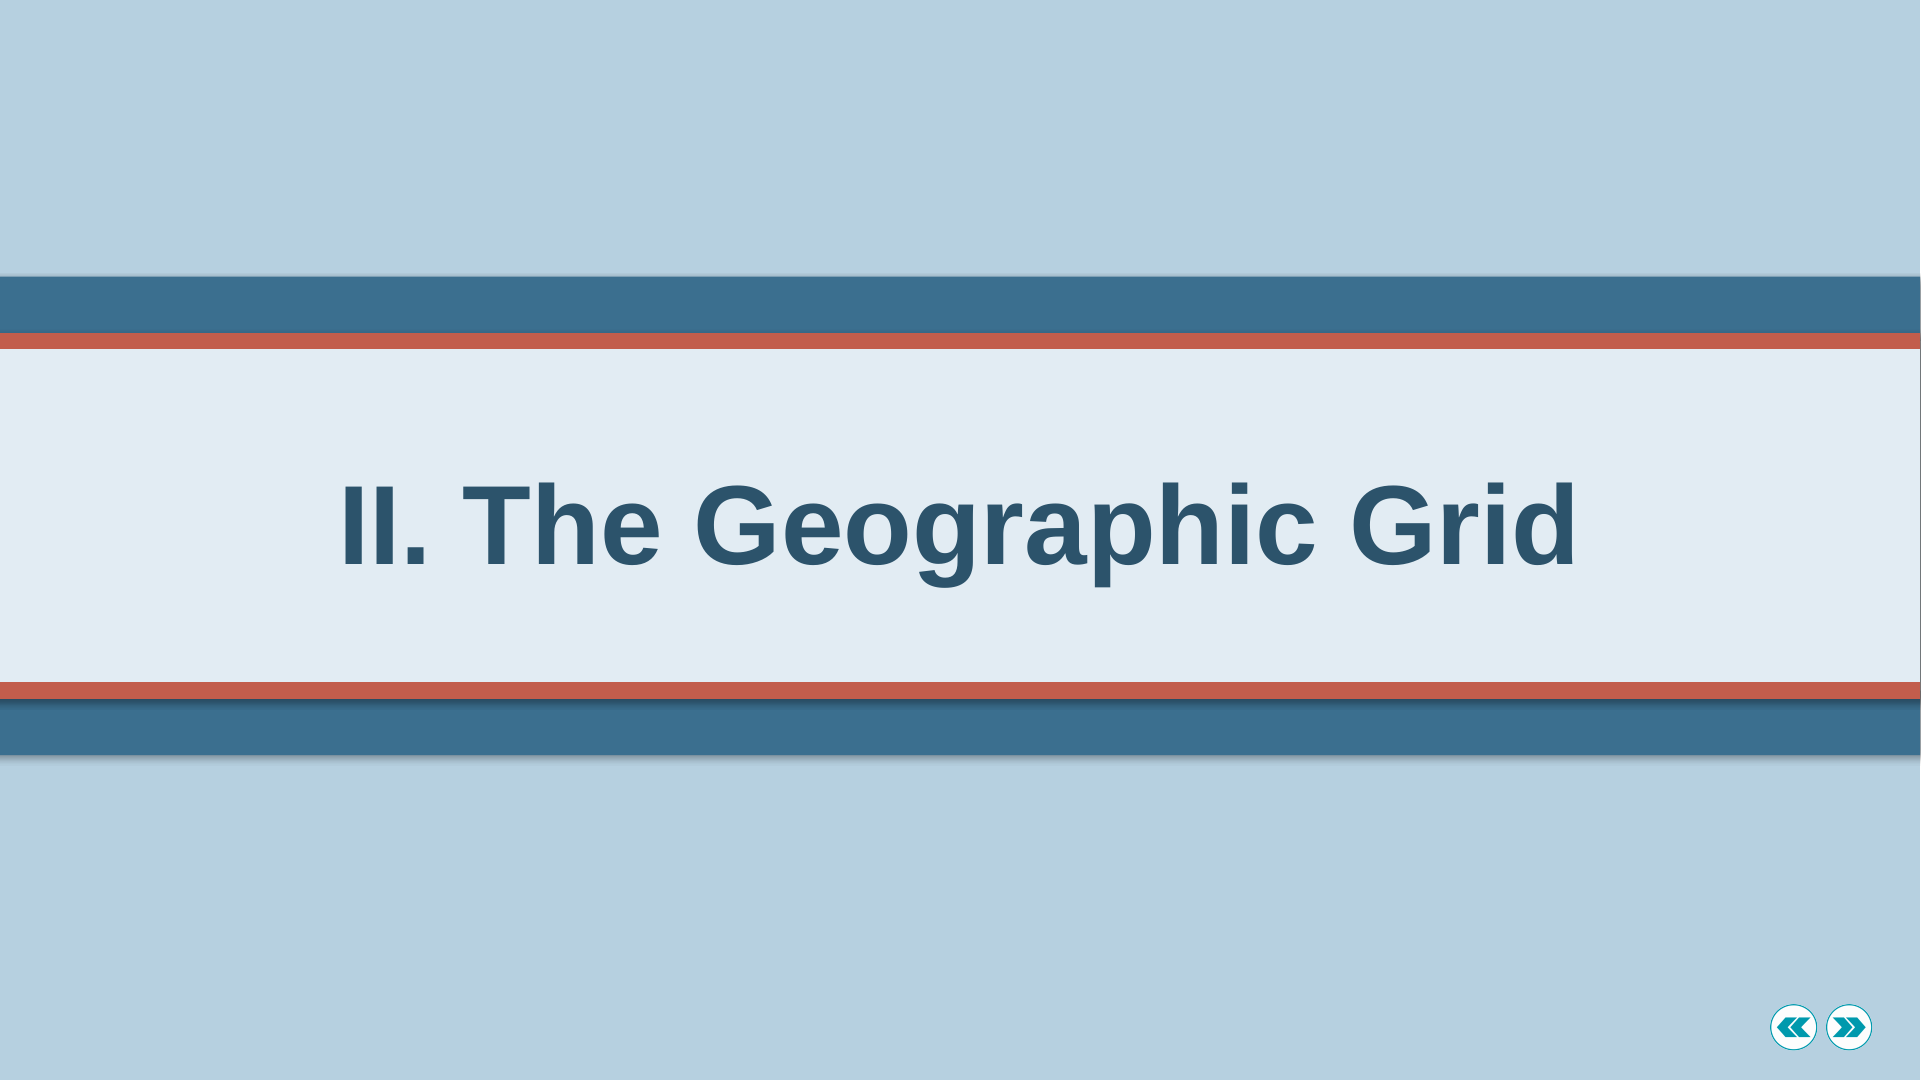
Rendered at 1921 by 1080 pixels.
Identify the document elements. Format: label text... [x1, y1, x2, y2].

list II. The Geographic Grid [185, 381, 1736, 658]
picture [1768, 1002, 1819, 1052]
picture [1824, 1002, 1874, 1052]
